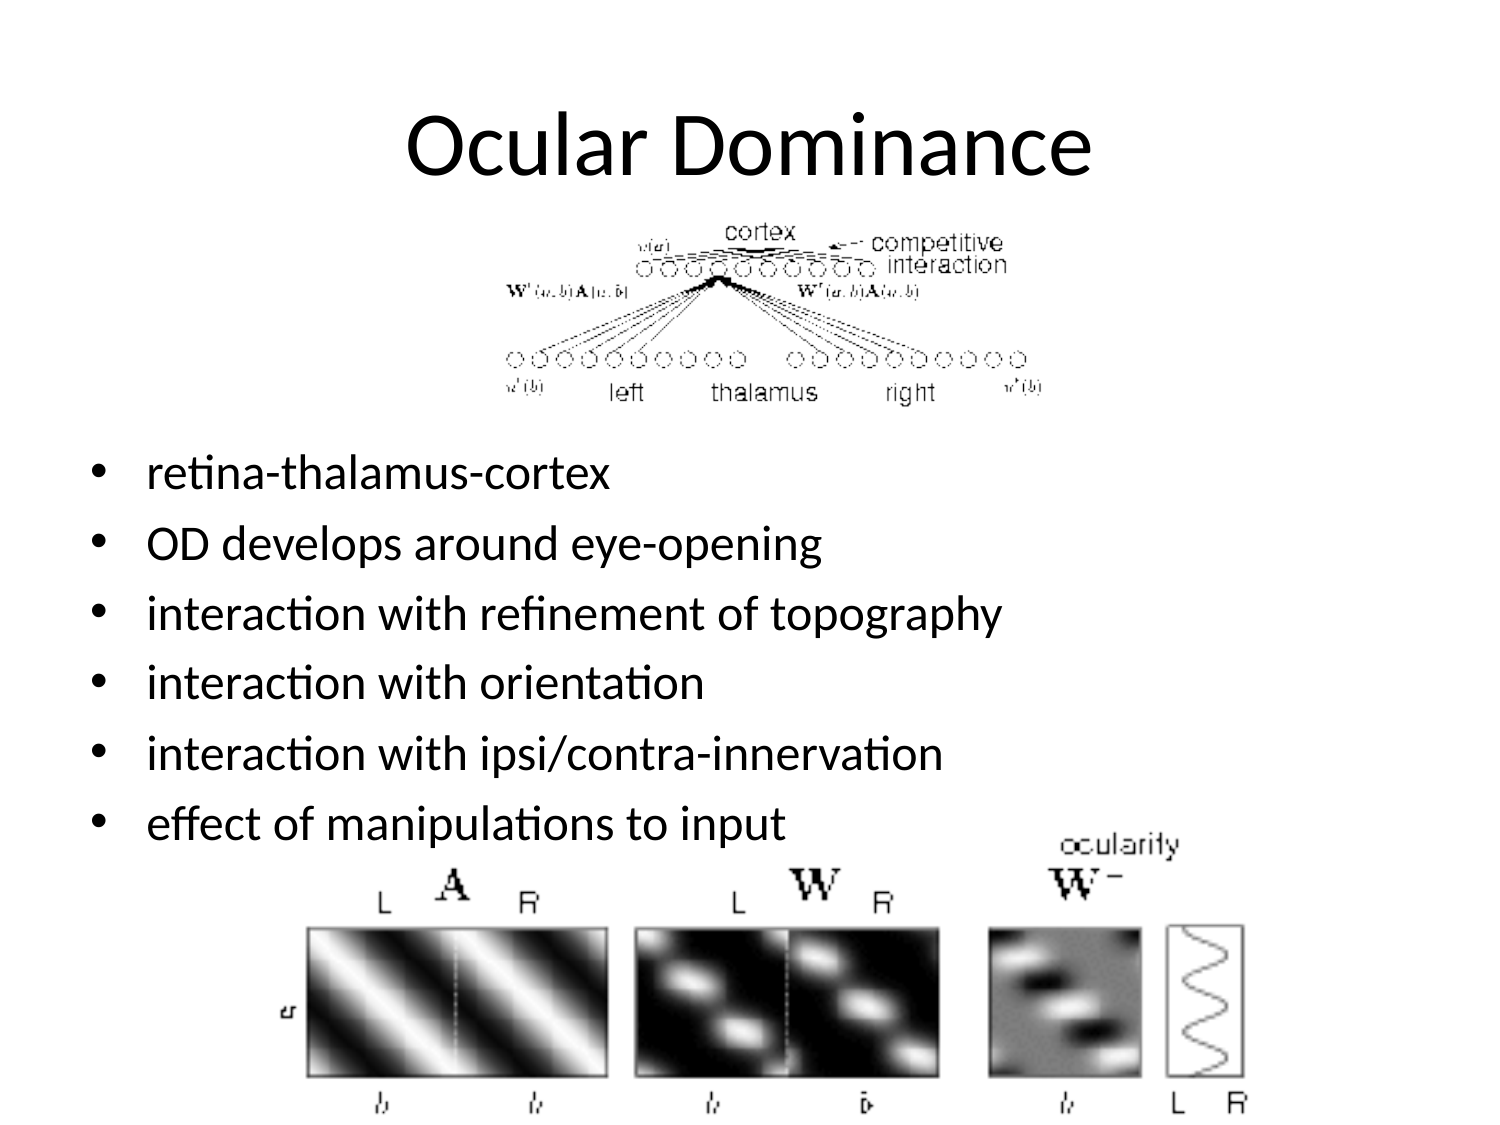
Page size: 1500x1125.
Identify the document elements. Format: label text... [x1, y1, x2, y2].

picture [501, 207, 1045, 410]
list retina-thalamus-cortex OD develops around eye-opening interaction with refinement of topography interaction with orientation interaction with ipsi/contra-innervation effect of manipulations to input [75, 432, 1425, 1005]
picture [265, 810, 1252, 1125]
title Ocular Dominance [75, 45, 1425, 233]
